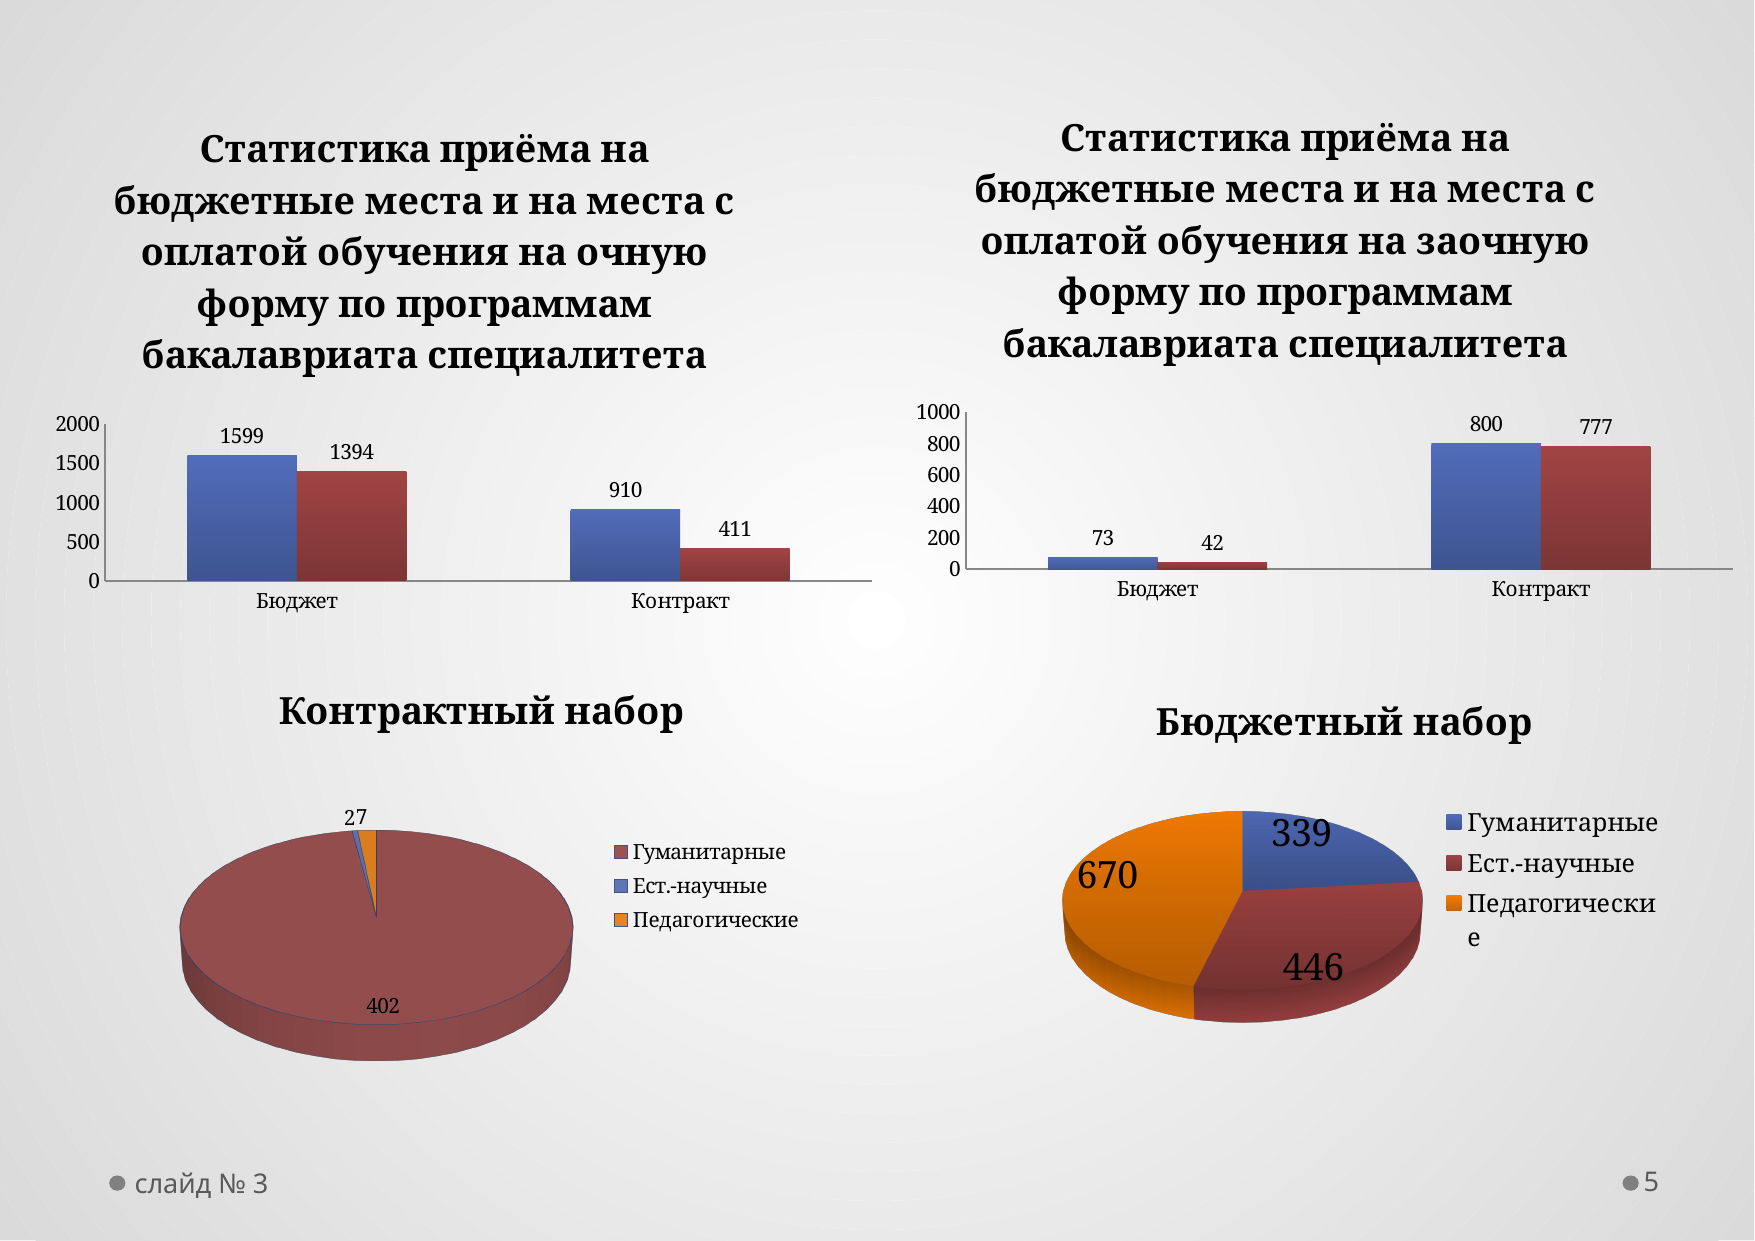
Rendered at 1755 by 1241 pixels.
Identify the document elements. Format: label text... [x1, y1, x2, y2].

footer слайд № 3 [126, 1149, 673, 1216]
chart [1006, 667, 1681, 1093]
chart [898, 88, 1750, 614]
chart [144, 655, 819, 1117]
chart [38, 100, 890, 626]
slide_number 5 [1638, 1149, 1747, 1216]
